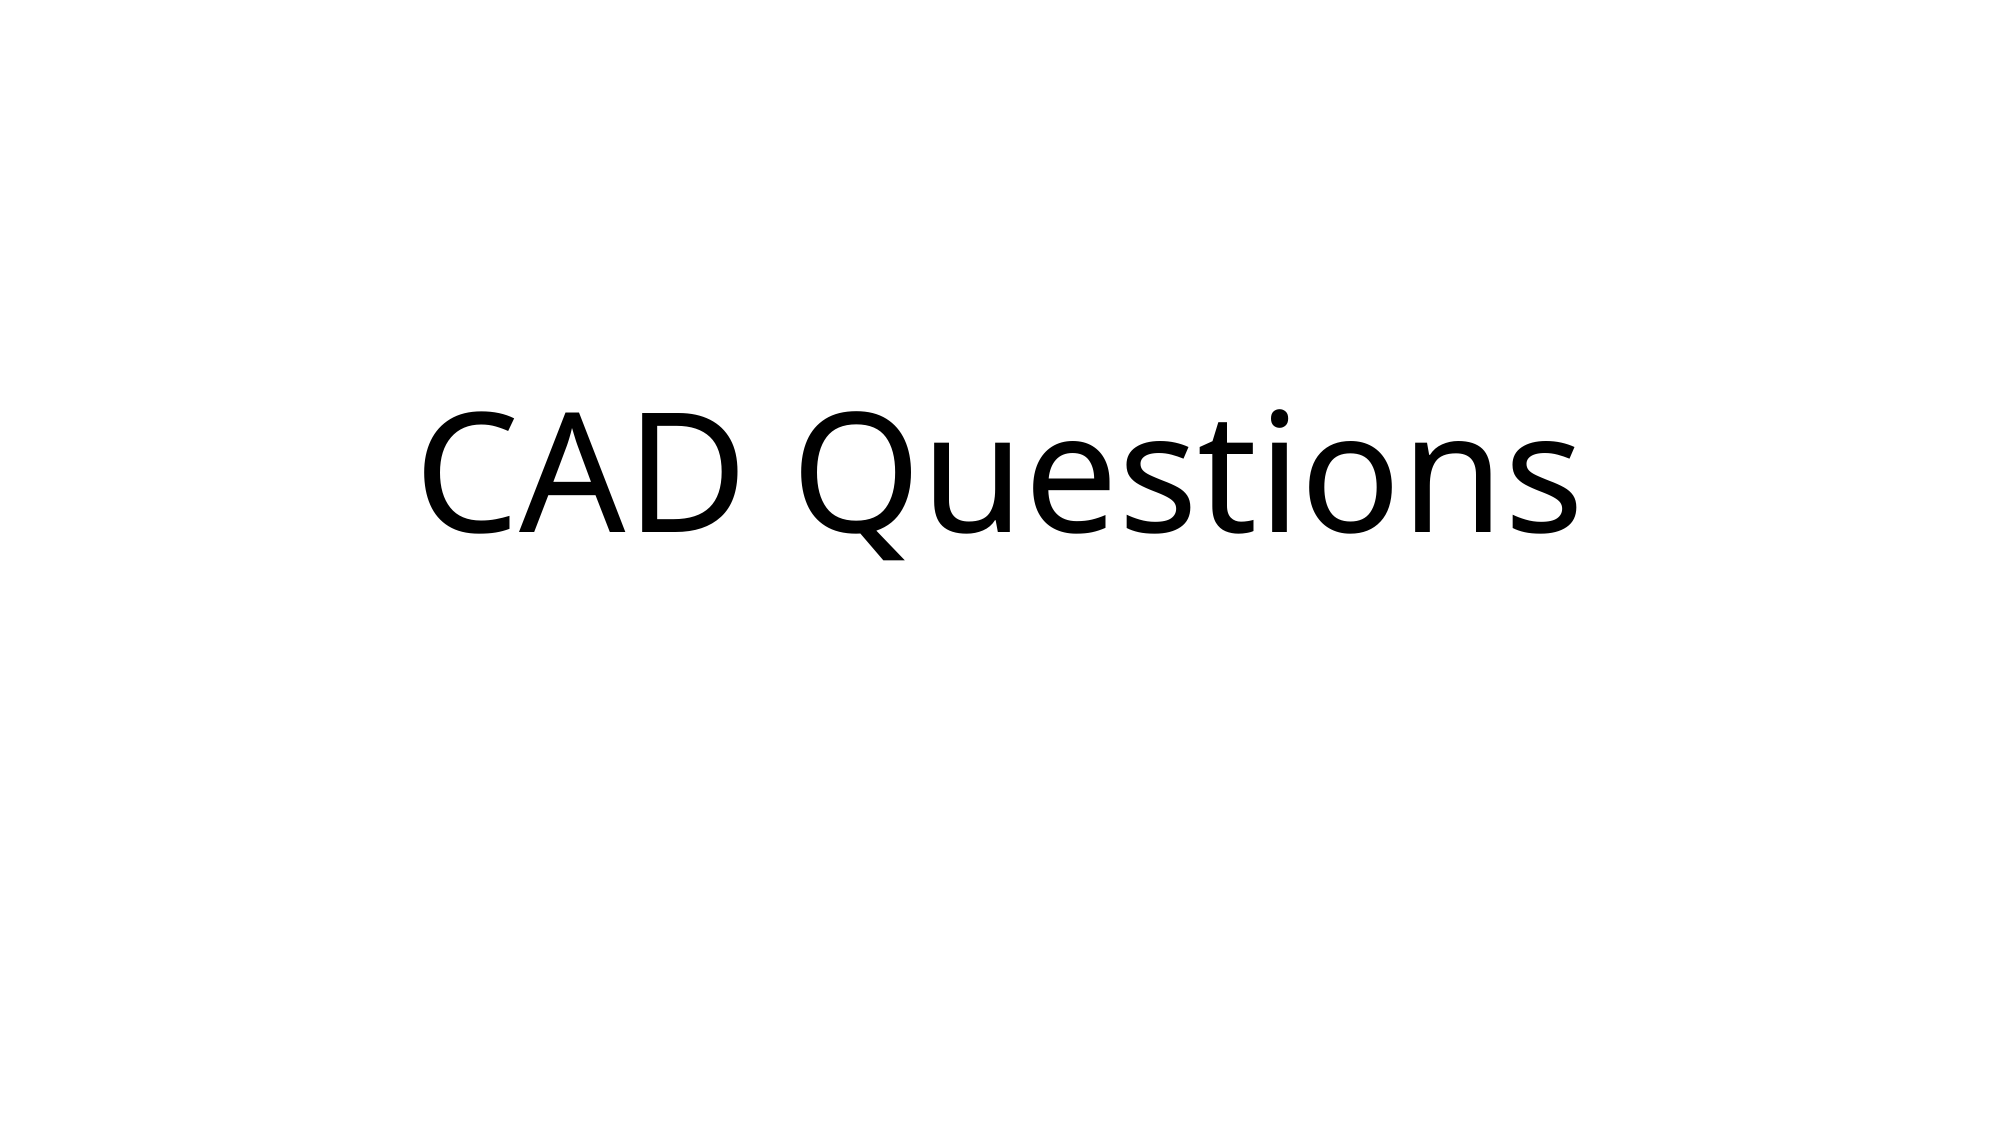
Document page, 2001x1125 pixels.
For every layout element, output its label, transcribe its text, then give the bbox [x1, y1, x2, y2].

title CAD Questions [249, 184, 1750, 576]
